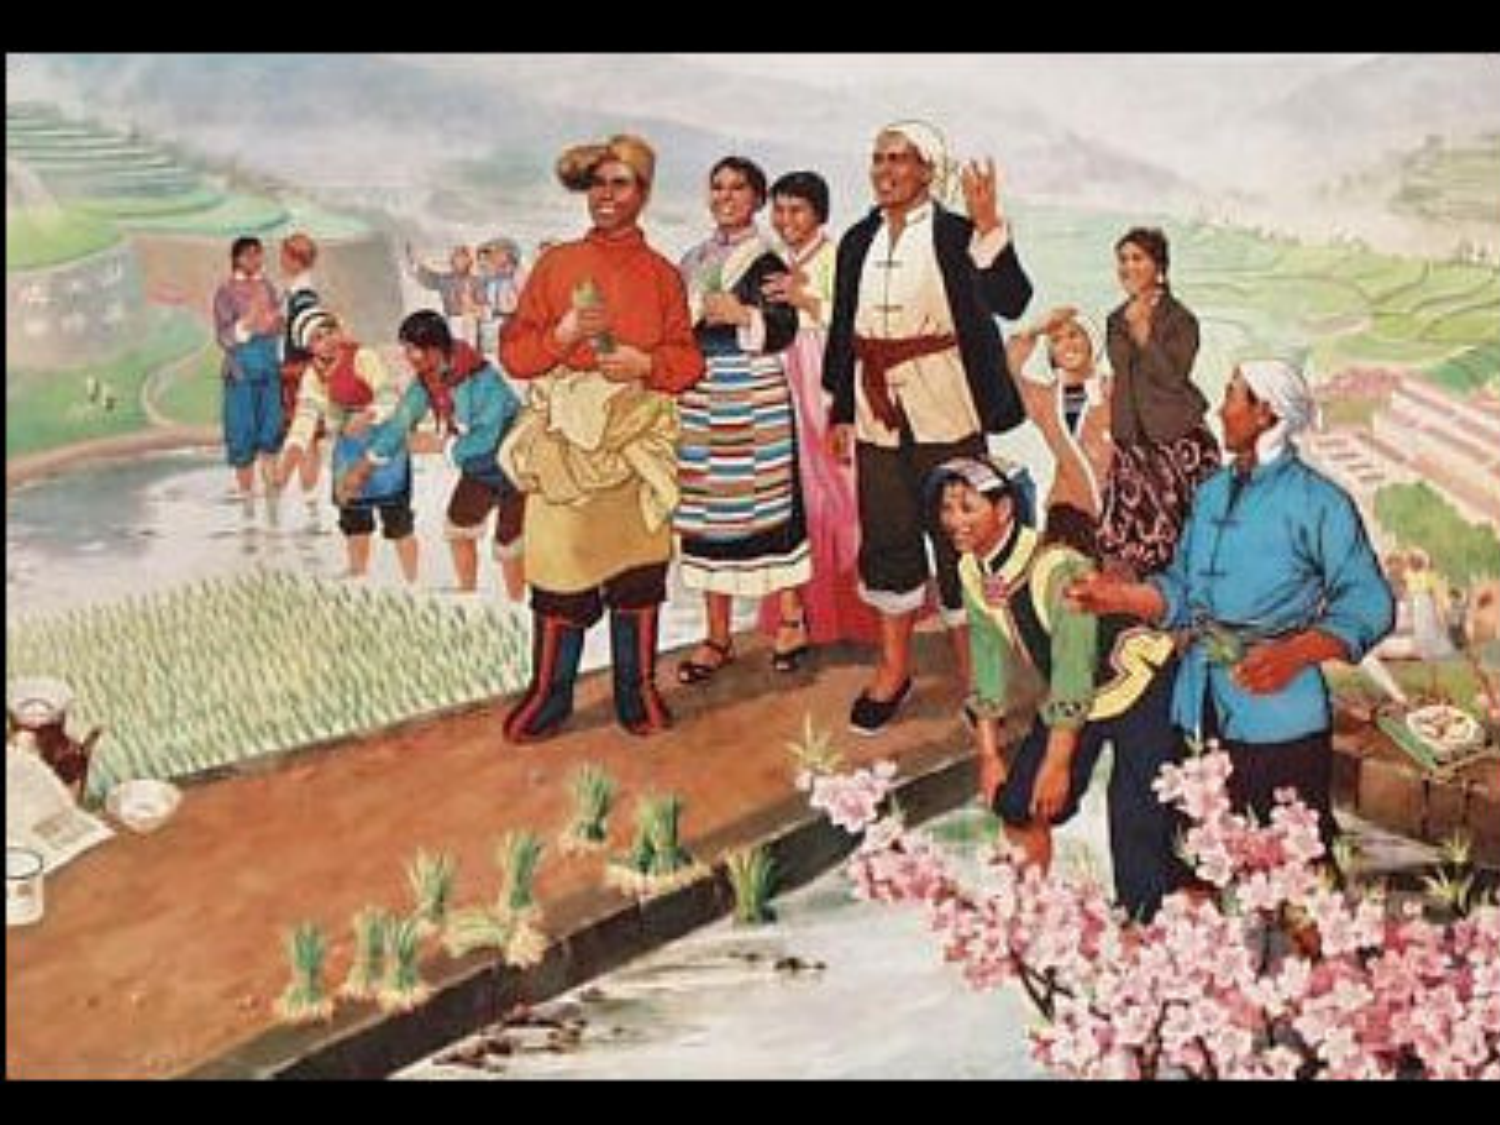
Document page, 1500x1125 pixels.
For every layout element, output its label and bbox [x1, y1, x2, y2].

list [0, 47, 1500, 1089]
